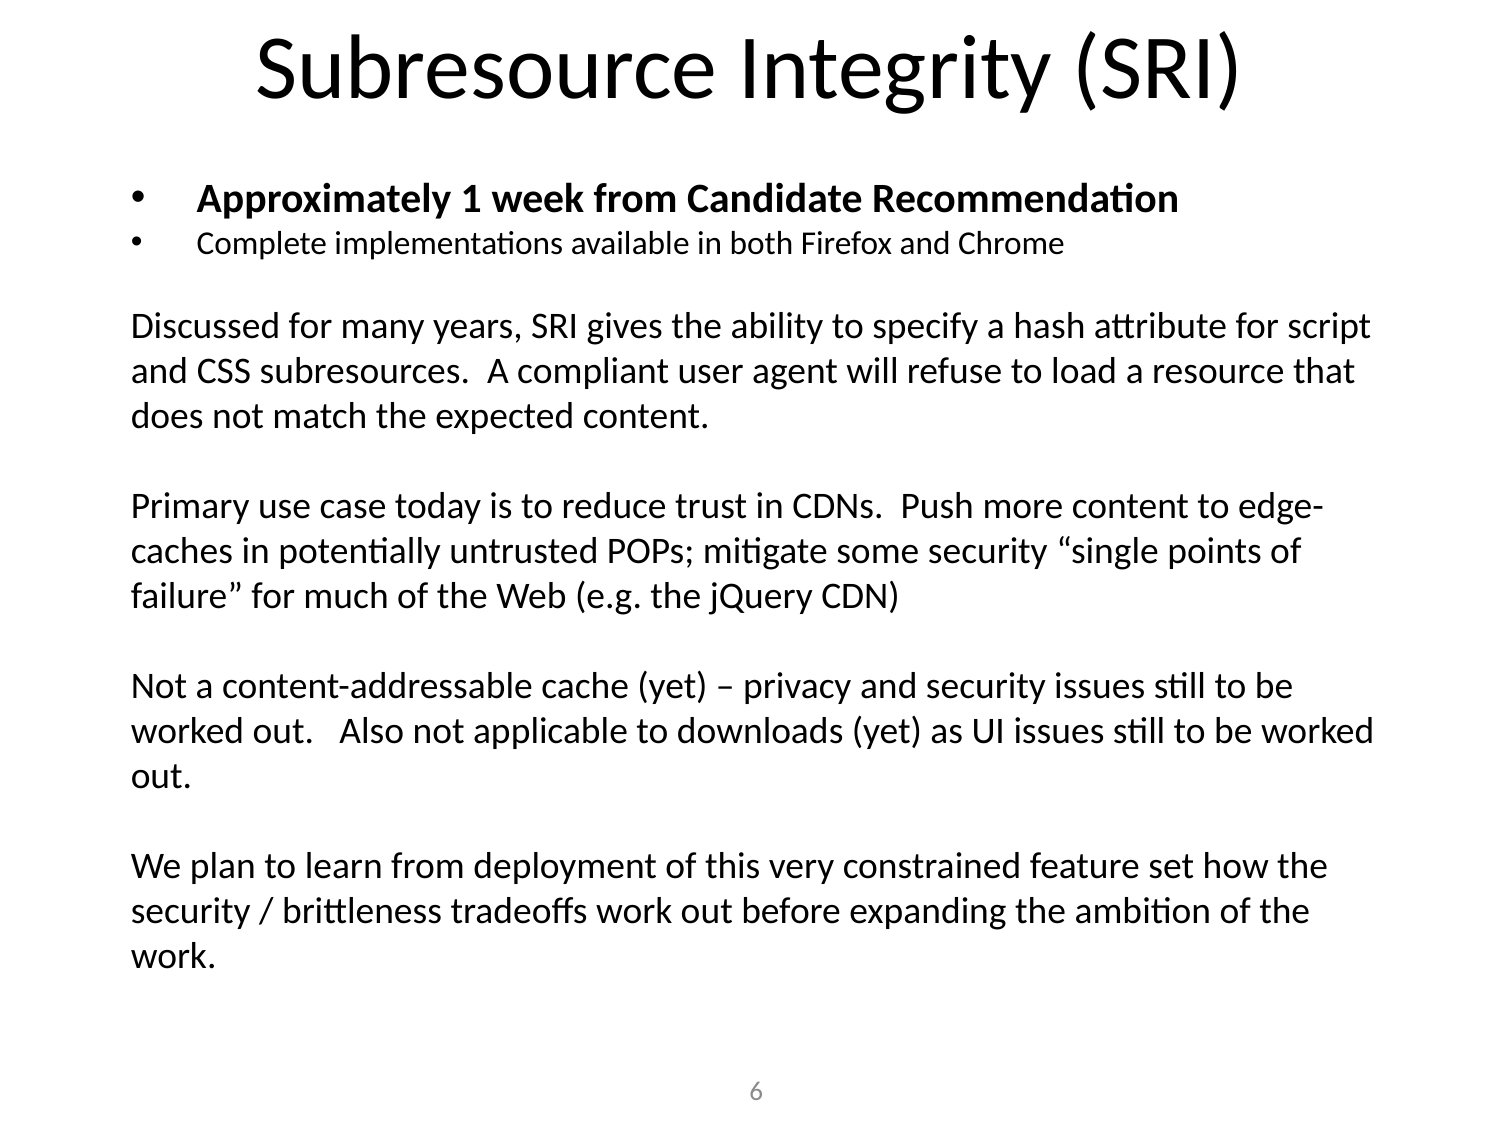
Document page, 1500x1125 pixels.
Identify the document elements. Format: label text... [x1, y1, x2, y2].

title Subresource Integrity (SRI) [146, 27, 1354, 96]
text_box Approximately 1 week from Candidate Recommendation Complete implementations available in both Firefox and Chrome Discussed for many years, SRI gives the ability to specify a hash attribute for script and CSS subresources. A compliant user agent will refuse to load a resource that does not match the expected content. Primary use case today is to reduce trust in CDNs. Push more content to edge- caches in potentially untrusted POPs; mitigate some security “single points of failure” for much of the Web (e.g. the jQuery CDN) Not a content-addressable cache (yet) – privacy and security issues still to be worked out. Also not applicable to downloads (yet) as UI issues still to be worked out. We plan to learn from deployment of this very constrained feature set how the security / brittleness tradeoffs work out before expanding the ambition of the work. [124, 165, 1409, 982]
slide_number 6 [749, 982, 764, 1125]
